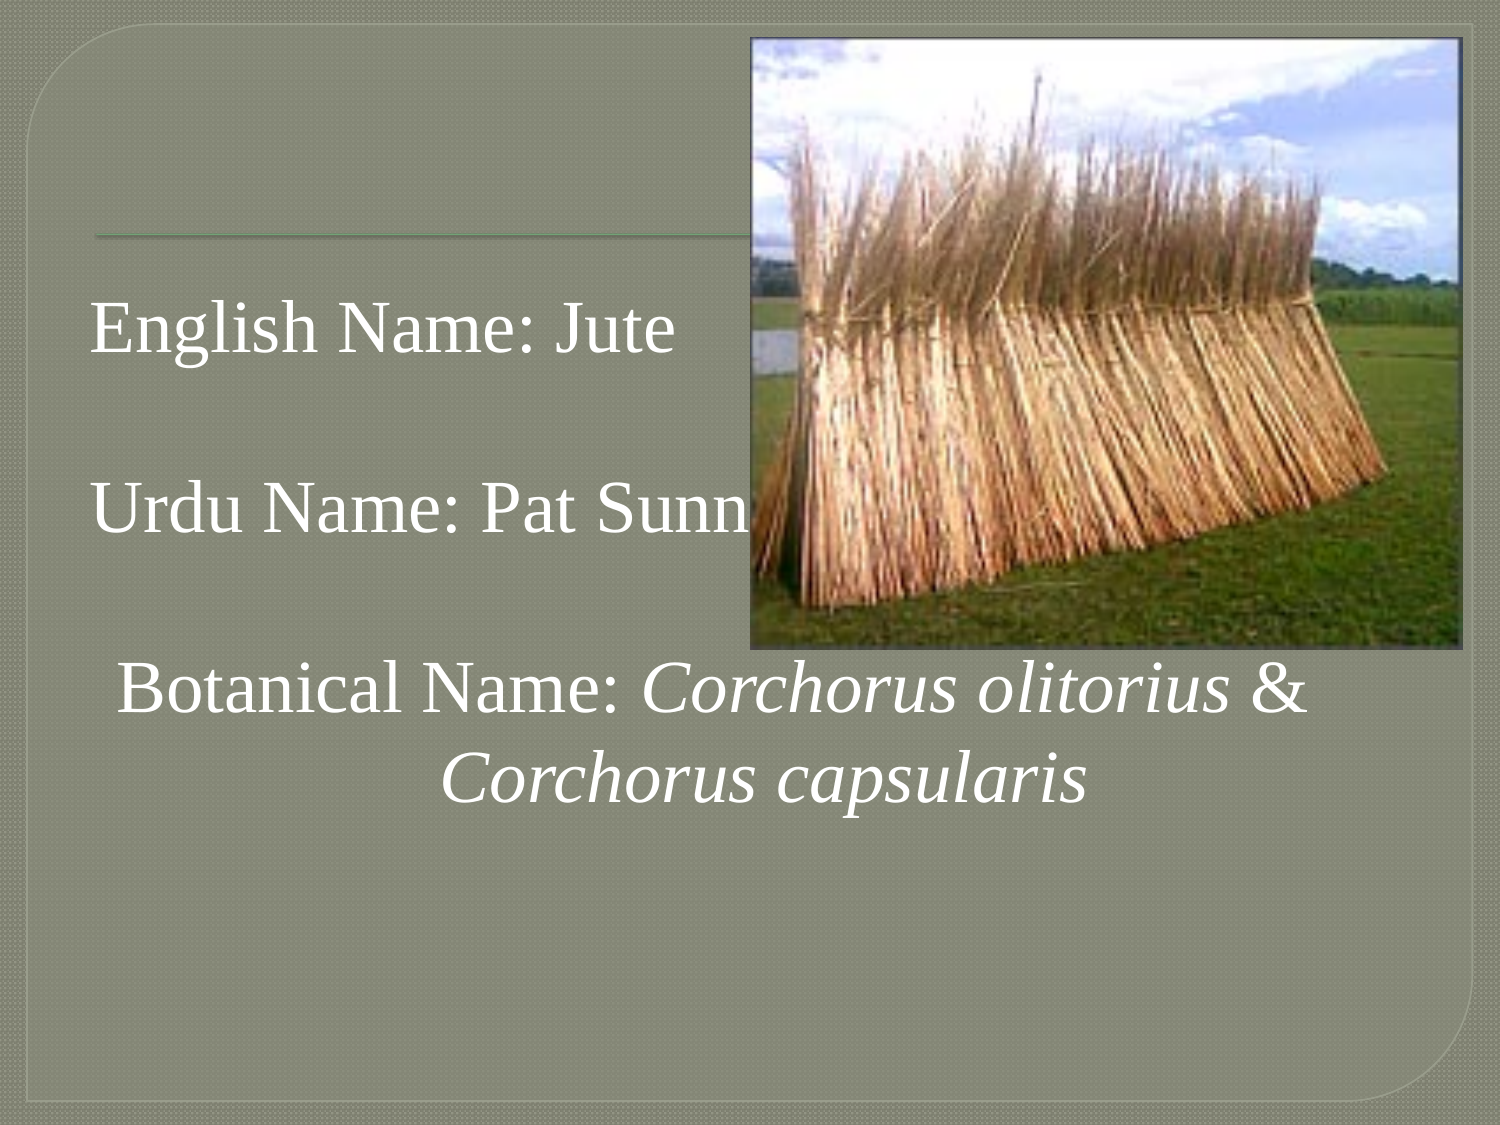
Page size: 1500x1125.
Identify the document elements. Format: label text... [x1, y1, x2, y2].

list English Name: Jute Urdu Name: Pat Sunn Botanical Name: Corchorus olitorius & Corchorus capsularis [75, 270, 1425, 1013]
picture [749, 37, 1463, 651]
